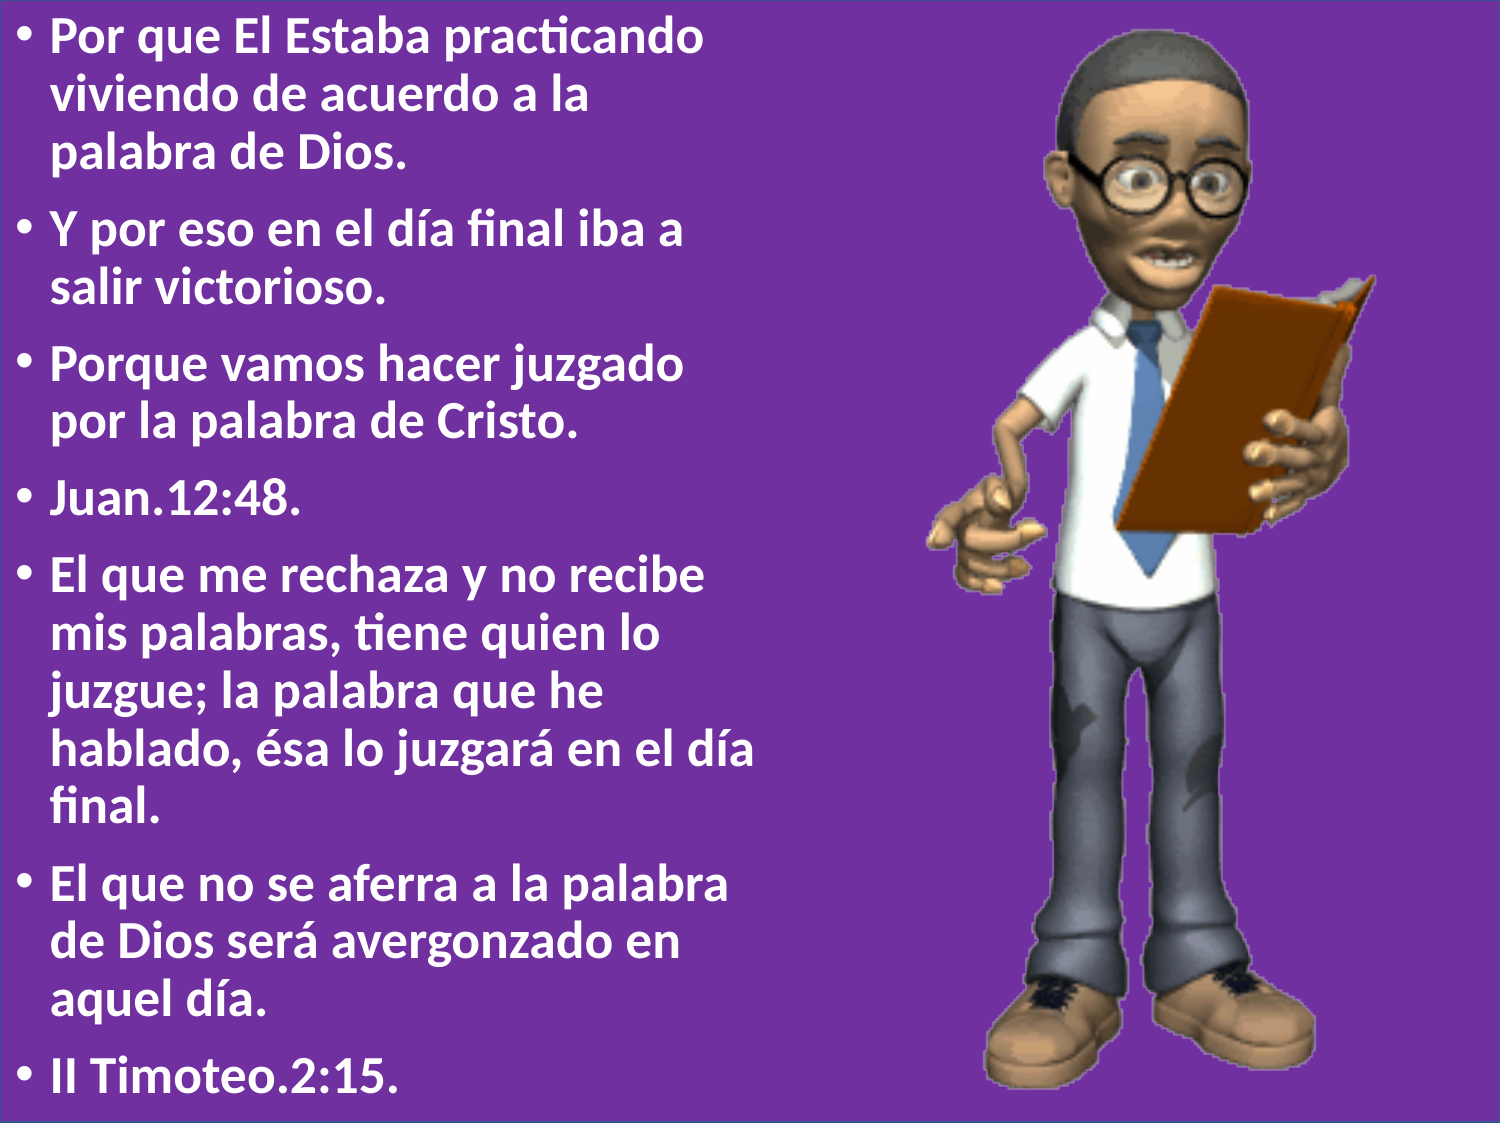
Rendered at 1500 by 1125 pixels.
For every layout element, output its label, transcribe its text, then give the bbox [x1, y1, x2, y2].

picture [795, 0, 1500, 1122]
text_box [0, 0, 1500, 1123]
list Por que El Estaba practicando viviendo de acuerdo a la palabra de Dios. Y por eso en el día final iba a salir victorioso. Porque vamos hacer juzgado por la palabra de Cristo. Juan.12:48. El que me rechaza y no recibe mis palabras, tiene quien lo juzgue; la palabra que he hablado, ésa lo juzgará en el día final. El que no se aferra a la palabra de Dios será avergonzado en aquel día. II Timoteo.2:15. [0, 0, 777, 1122]
